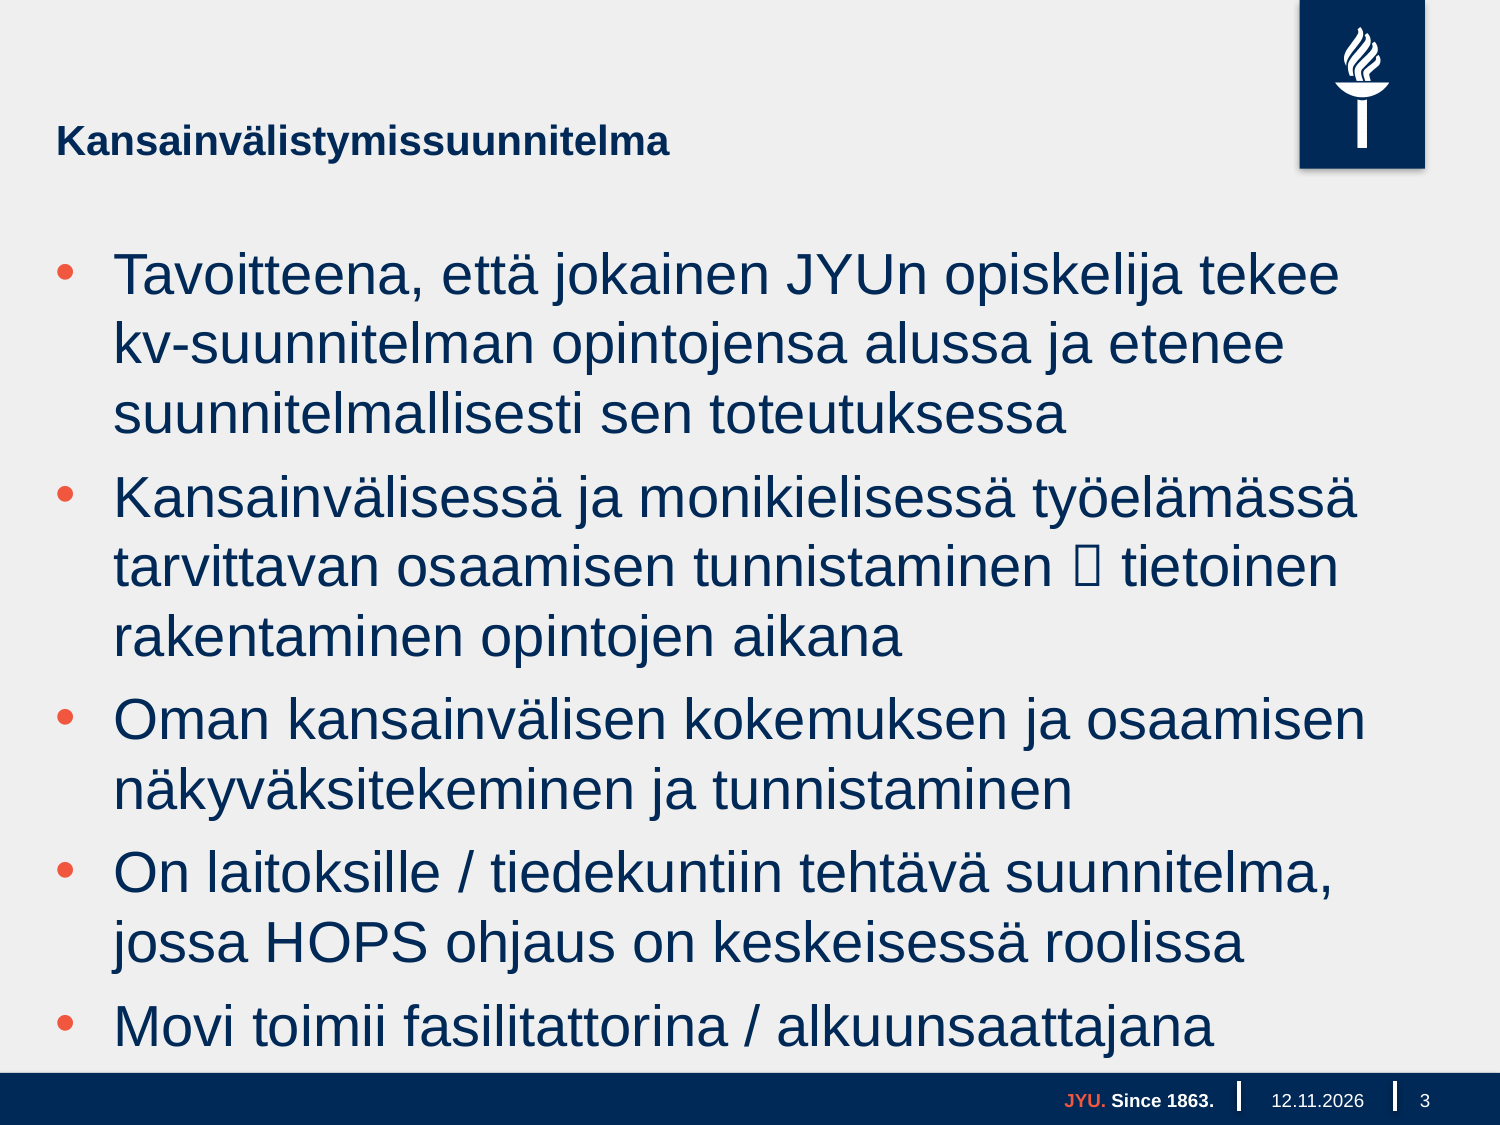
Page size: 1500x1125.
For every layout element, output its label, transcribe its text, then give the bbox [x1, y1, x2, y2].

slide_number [1249, 1081, 1386, 1112]
list Tavoitteena, että jokainen JYUn opiskelija tekee kv-suunnitelman opintojensa alussa ja etenee suunnitelmallisesti sen toteutuksessa Kansainvälisessä ja monikielisessä työelämässä tarvittavan osaamisen tunnistaminen  tietoinen rakentaminen opintojen aikana Oman kansainvälisen kokemuksen ja osaamisen näkyväksitekeminen ja tunnistaminen On laitoksille / tiedekuntiin tehtävä suunnitelma, jossa HOPS ohjaus on keskeisessä roolissa Movi toimii fasilitattorina / alkuunsaattajana [40, 228, 1391, 1082]
title Kansainvälistymissuunnitelma [40, 54, 1250, 222]
picture [1335, 27, 1389, 148]
slide_number 3 [1405, 1081, 1480, 1112]
footer JYU. Since 1863. [876, 1082, 1229, 1112]
